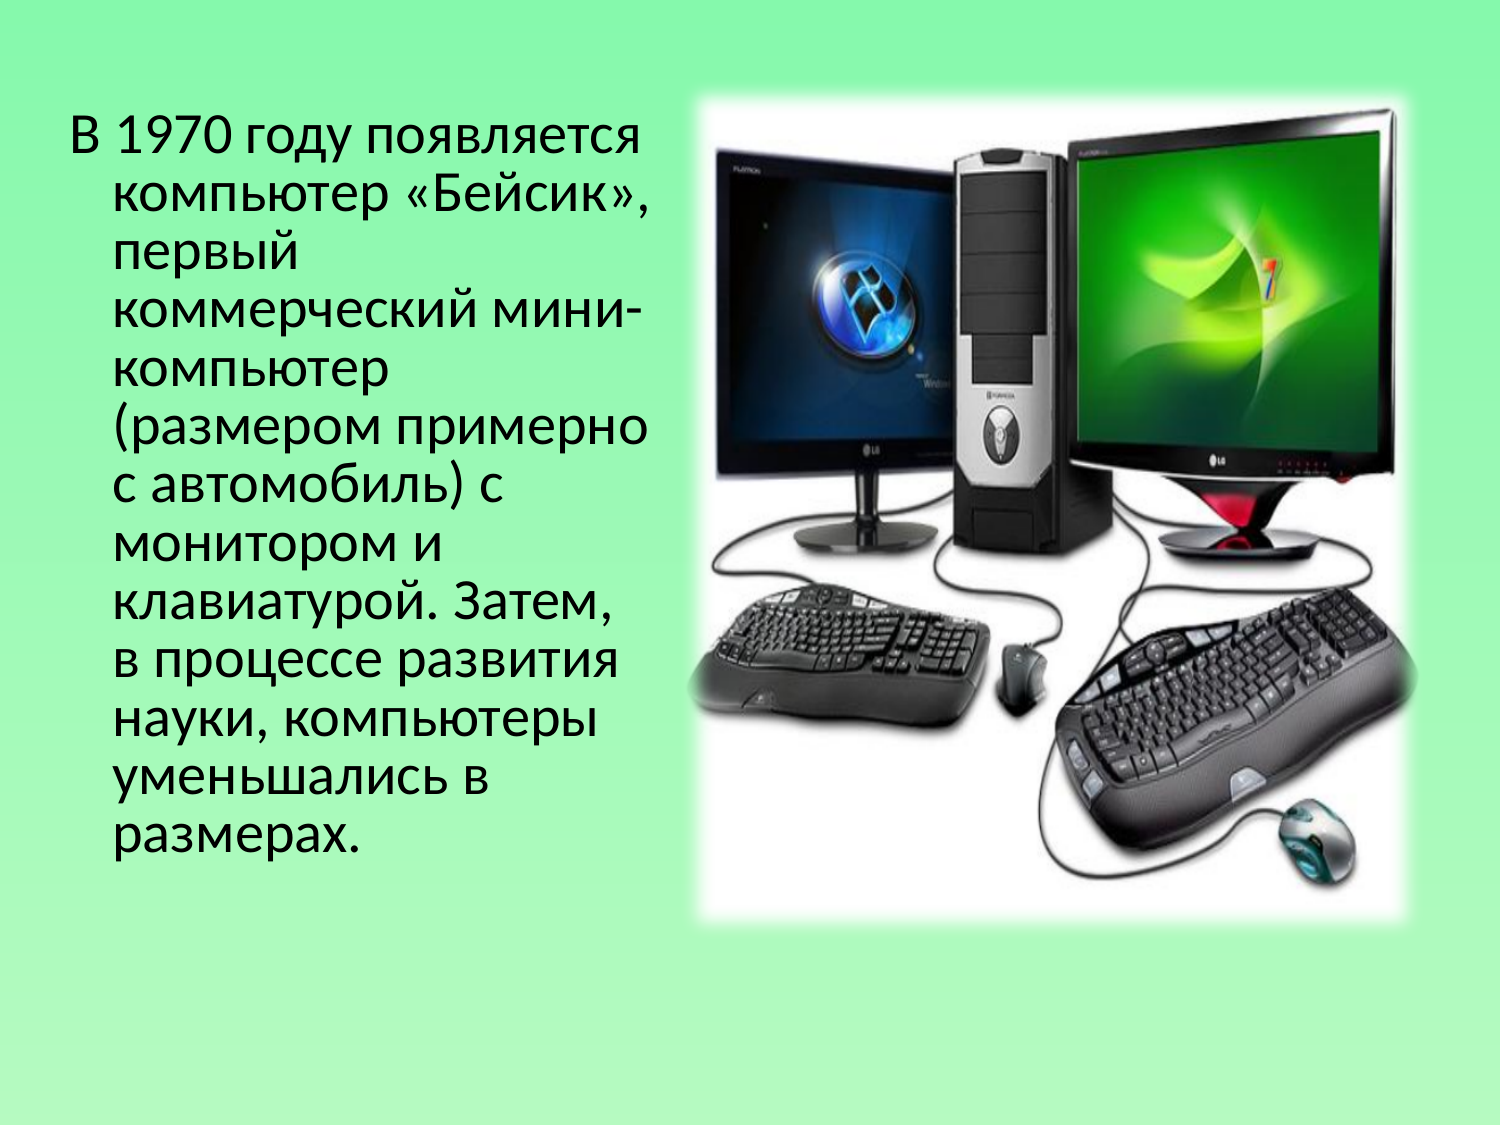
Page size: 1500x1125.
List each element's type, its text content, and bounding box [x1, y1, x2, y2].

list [678, 77, 1426, 941]
list В 1970 году появляется компьютер «Бейсик», первый коммерческий мини-компьютер (размером примерно с автомобиль) с монитором и клавиатурой. Затем, в процессе развития науки, компьютеры уменьшались в размерах. [41, 101, 668, 1005]
